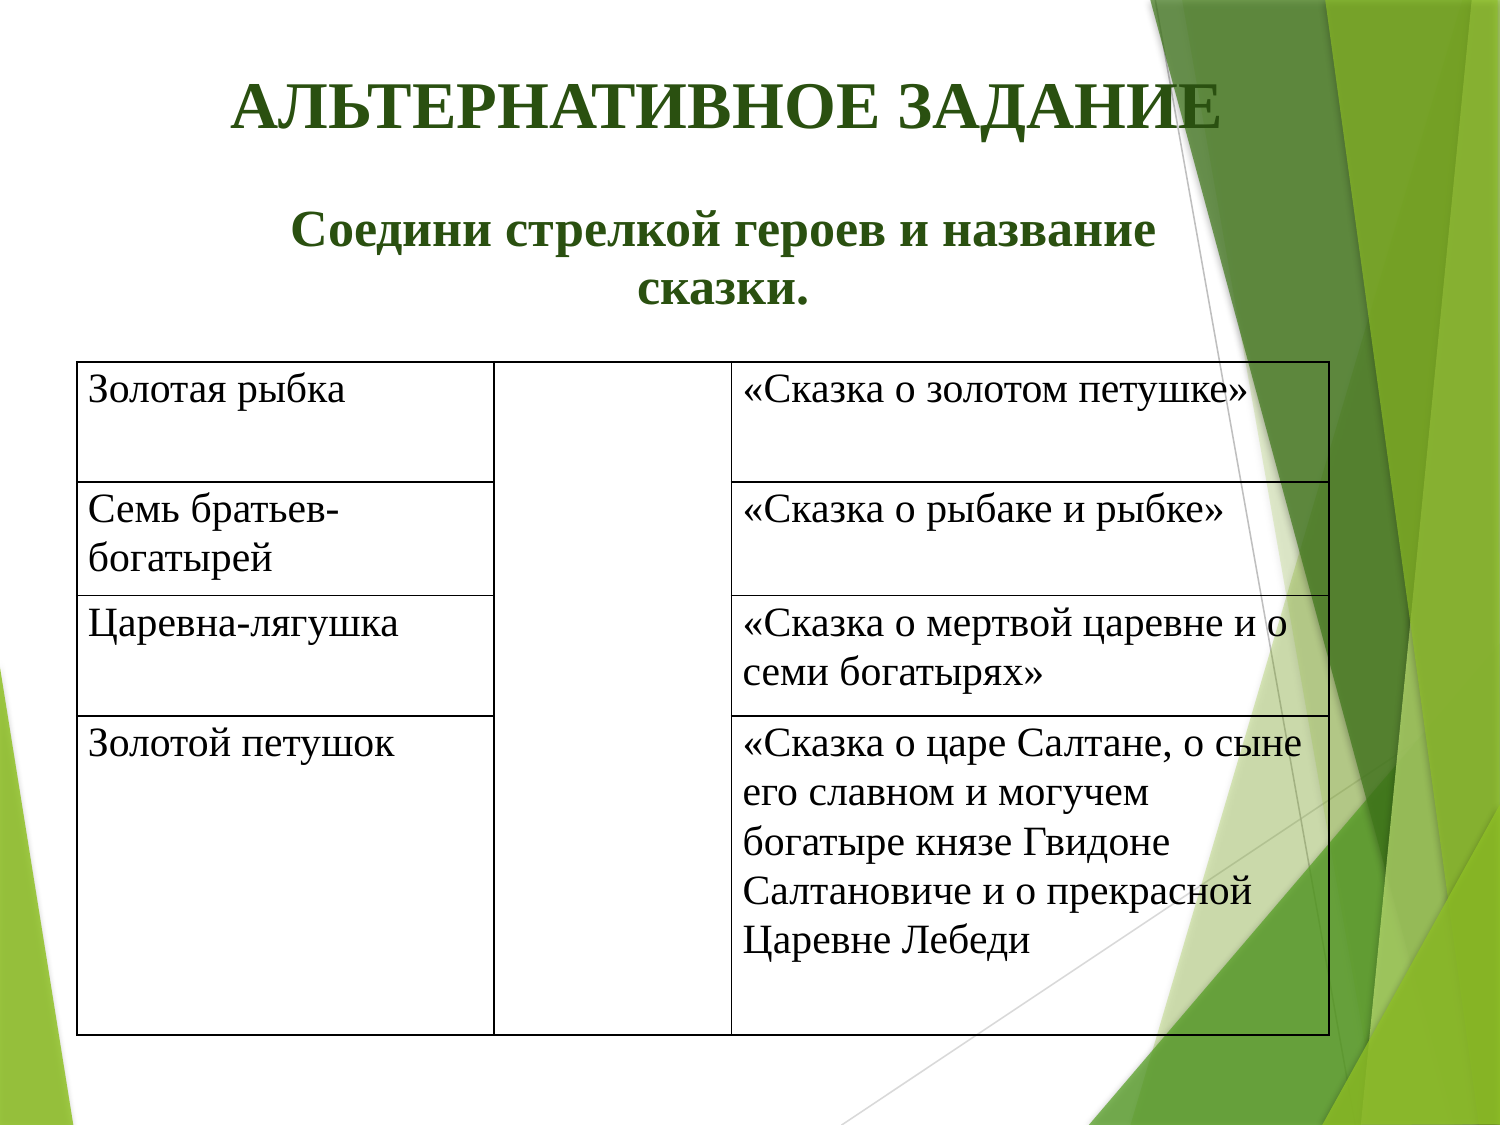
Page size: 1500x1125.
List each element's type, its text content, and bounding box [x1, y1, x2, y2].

table_header Золотая рыбка [78, 363, 493, 481]
table_cell «Сказка о царе Салтане, о сыне его славном и могучем богатыре князе Гвидоне Салтановиче и о прекрасной Царевне Лебеди [732, 717, 1328, 1034]
table_cell «Сказка о мертвой царевне и о семи богатырях» [732, 596, 1328, 715]
table_cell Царевна-лягушка [78, 596, 493, 715]
table_header «Сказка о золотом петушке» [732, 363, 1328, 481]
text_box [205, 172, 1247, 315]
table_cell «Сказка о рыбаке и рыбке» [732, 483, 1328, 595]
table_header [495, 410, 731, 1034]
title АЛЬТЕРНАТИВНОЕ ЗАДАНИЕ [206, 54, 1248, 197]
text_box Соедини стрелкой героев и название сказки. [202, 192, 1245, 410]
table_cell Золотой петушок [78, 717, 493, 1034]
table_cell Семь братьев-богатырей [78, 483, 493, 595]
